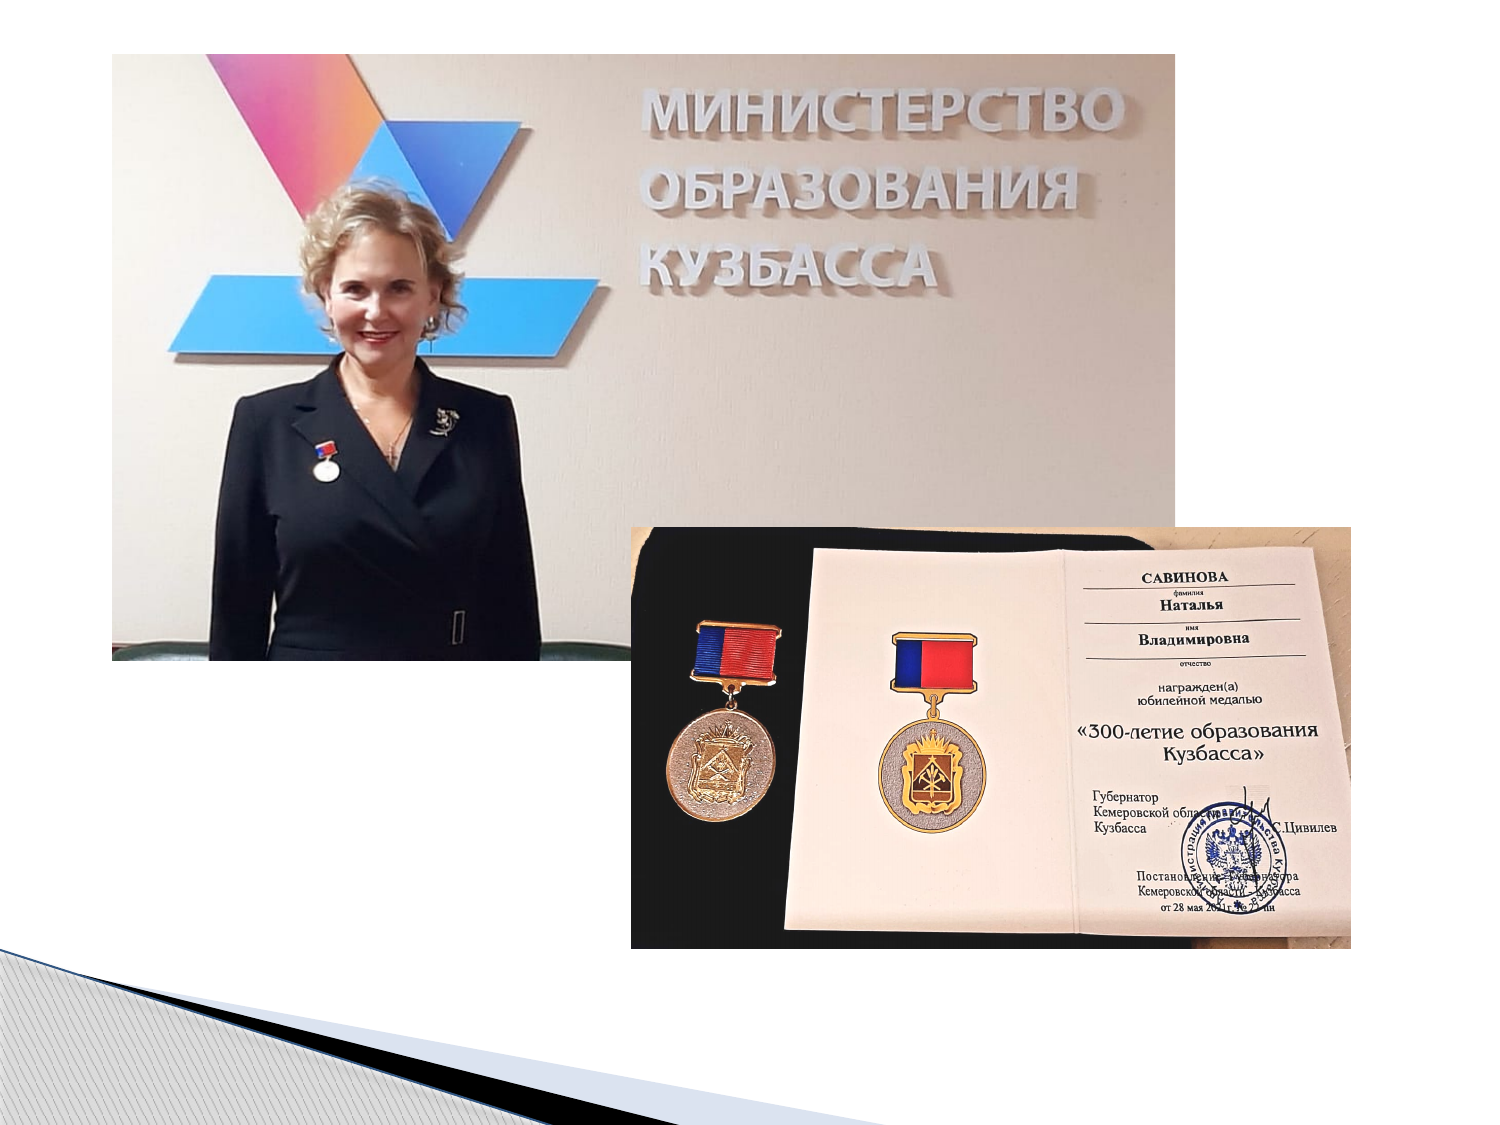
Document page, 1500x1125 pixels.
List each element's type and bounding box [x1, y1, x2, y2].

picture [111, 54, 1351, 950]
